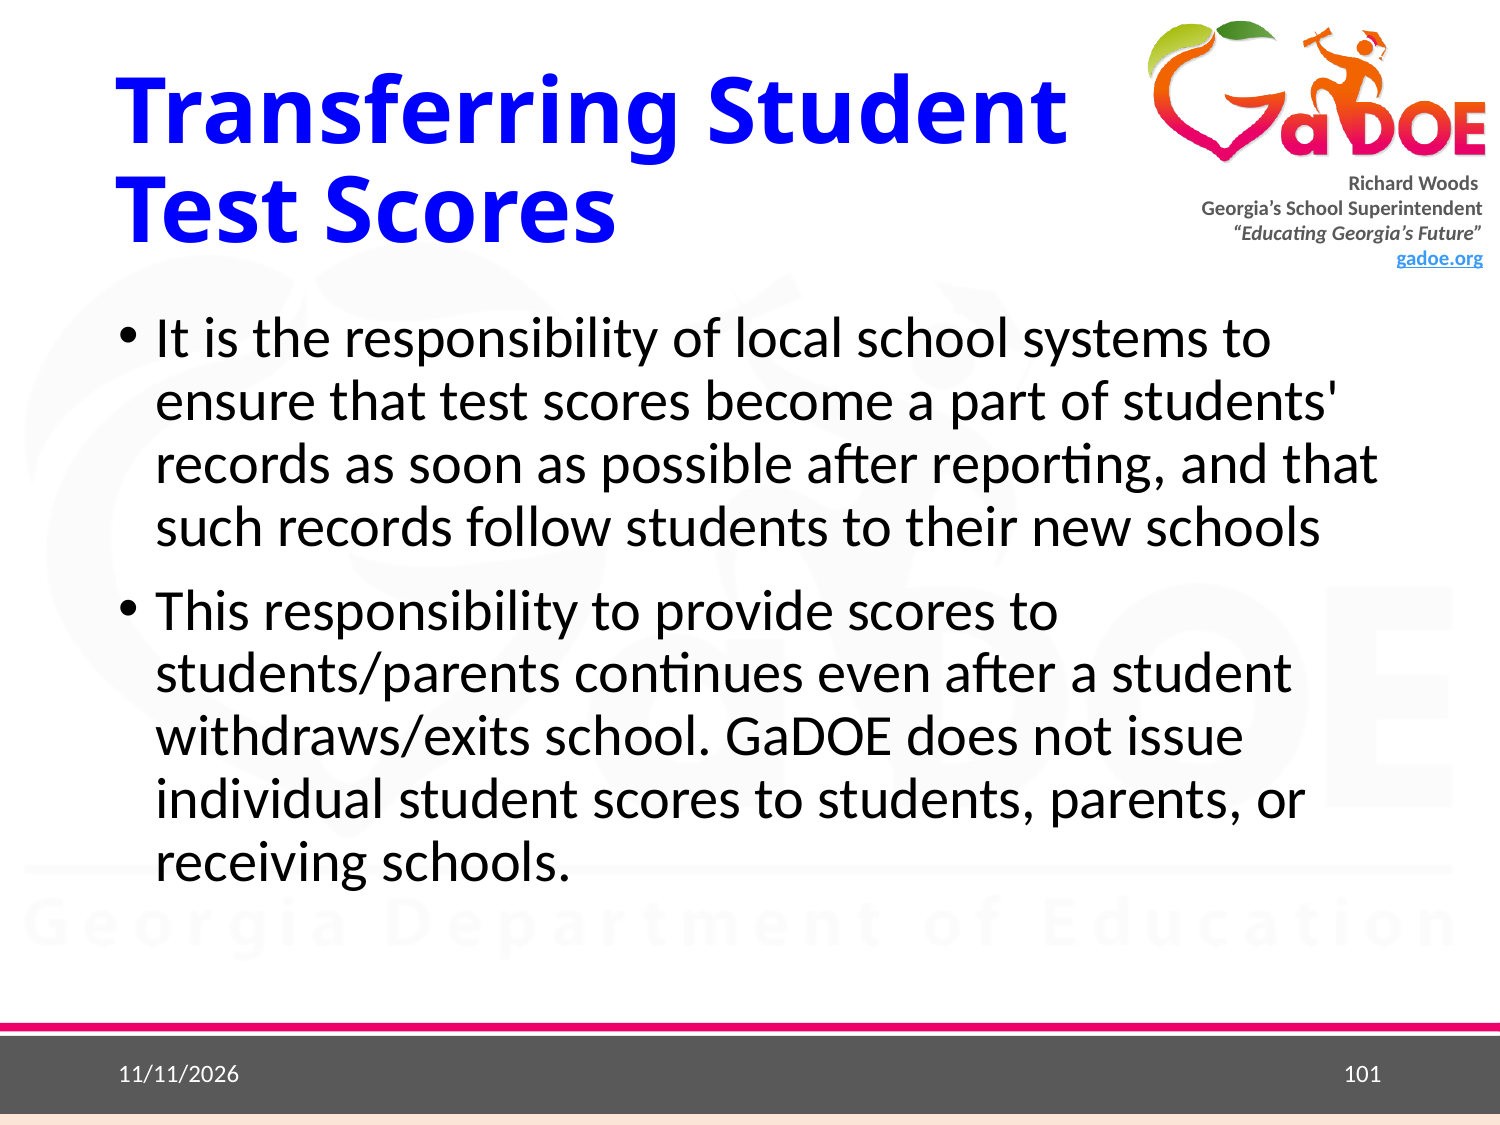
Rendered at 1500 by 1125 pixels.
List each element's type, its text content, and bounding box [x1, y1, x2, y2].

picture [19, 235, 1473, 980]
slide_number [103, 1042, 441, 1103]
slide_number 101 [1059, 1042, 1397, 1103]
title Transferring Student Test Scores [99, 54, 1136, 273]
picture [1135, 8, 1499, 164]
list It is the responsibility of local school systems to ensure that test scores become a part of students' records as soon as possible after reporting, and that such records follow students to their new schools This responsibility to provide scores to students/parents continues even after a student withdraws/exits school. GaDOE does not issue individual student scores to students, parents, or receiving schools. [103, 299, 1397, 1014]
